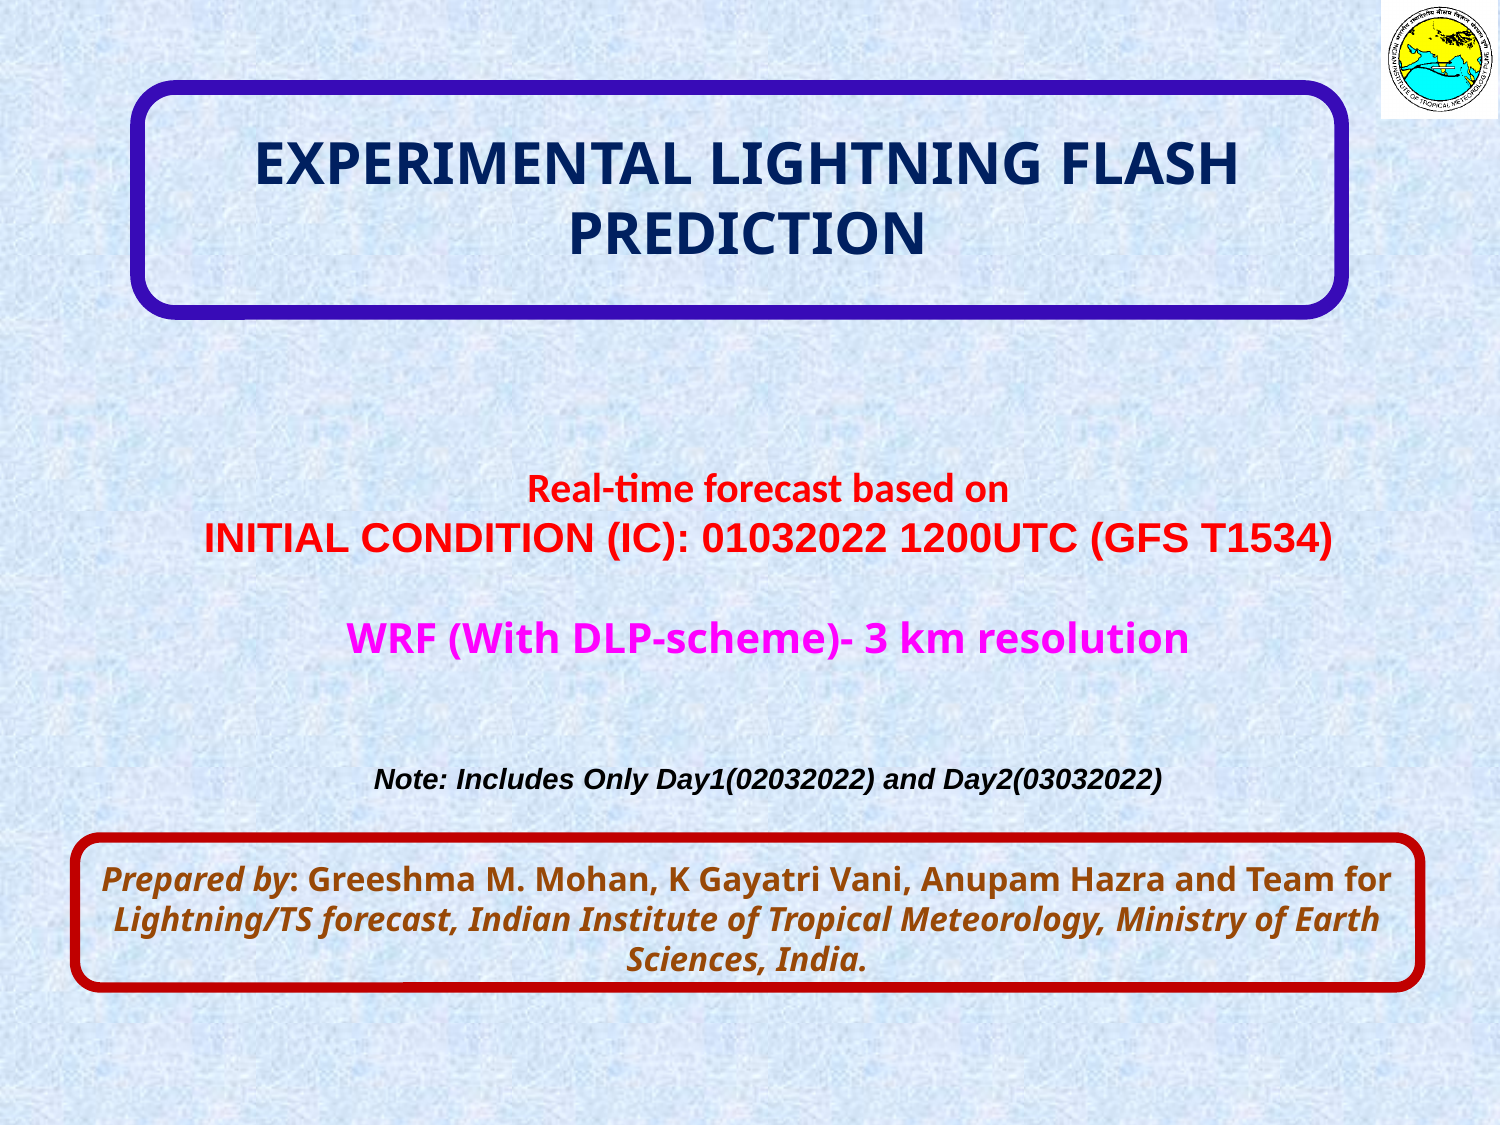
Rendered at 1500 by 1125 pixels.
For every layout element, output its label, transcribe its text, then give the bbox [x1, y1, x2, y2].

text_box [62, 837, 1433, 988]
text_box Note: Includes Only Day1(02032022) and Day2(03032022) [87, 752, 1458, 803]
text_box Real-time forecast based on INITIAL CONDITION (IC): 01032022 1200UTC (GFS T1534) WRF (With DLP-scheme)- 3 km resolution [87, 453, 1450, 669]
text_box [137, 87, 1357, 313]
picture [0, 0, 1500, 1125]
